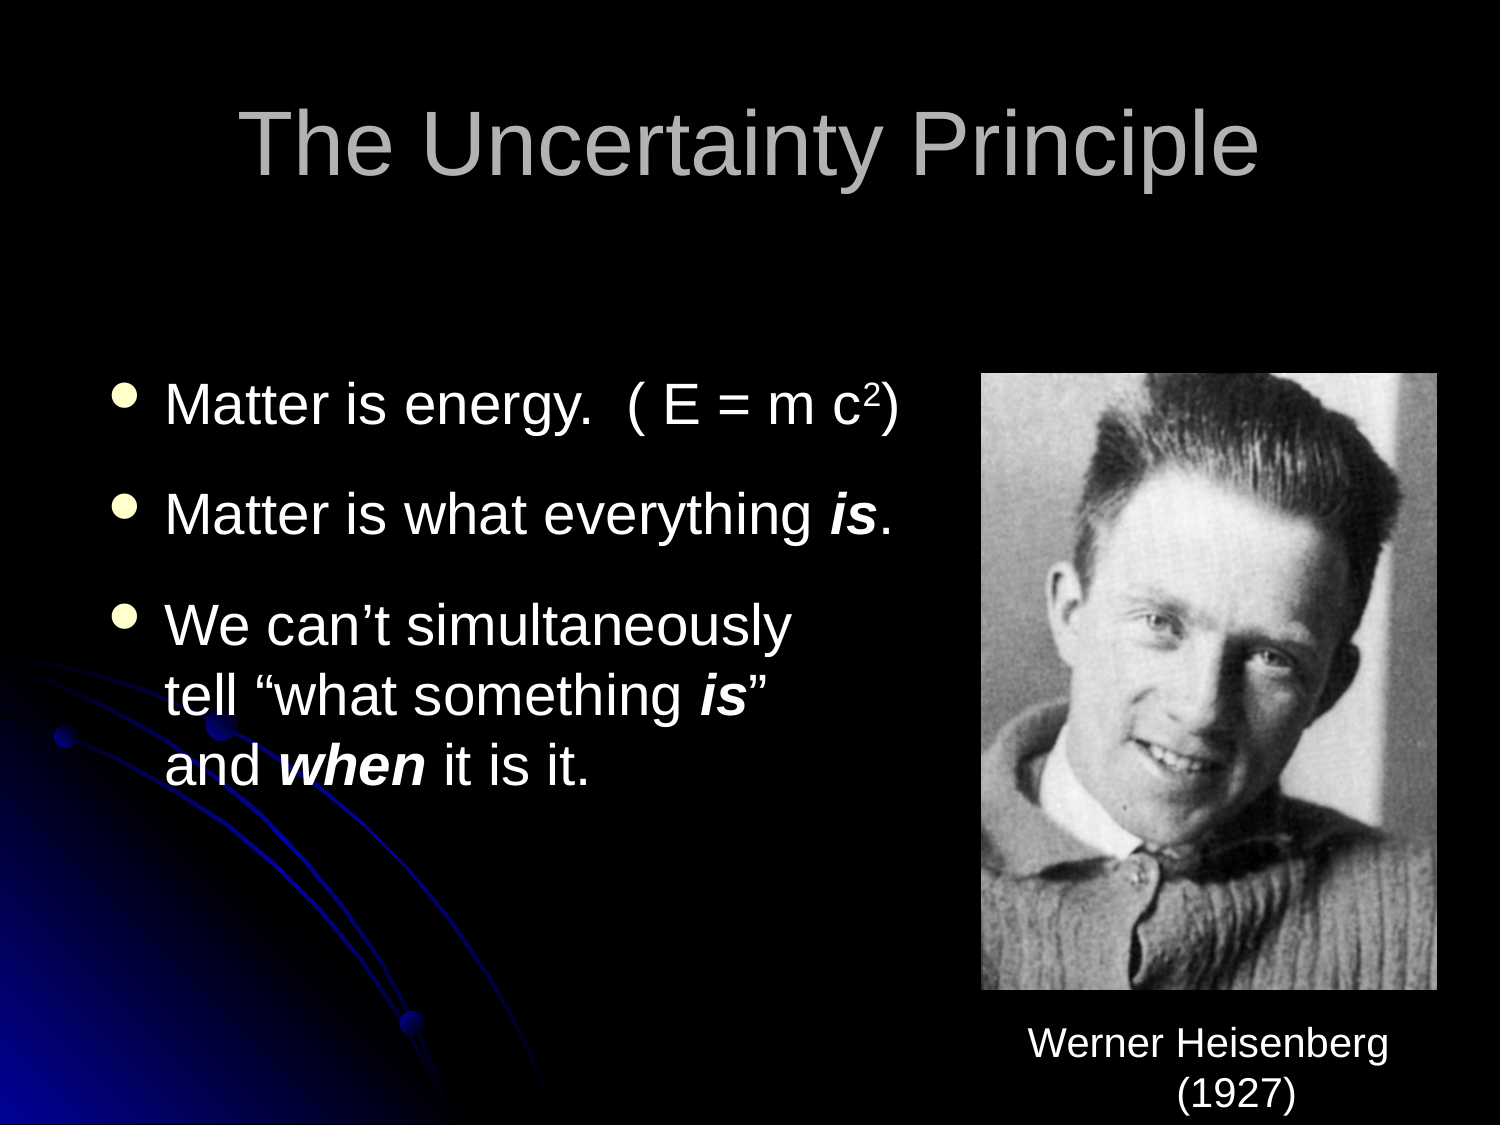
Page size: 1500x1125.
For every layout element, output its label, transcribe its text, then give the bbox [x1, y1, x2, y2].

text_box Werner Heisenberg (1927) [981, 1008, 1437, 1113]
list Matter is energy. ( E = m c2) Matter is what everything is. We can’t simultaneously tell “what something is” and when it is it. [92, 358, 930, 903]
title The Uncertainty Principle [74, 45, 1426, 233]
picture [980, 373, 1437, 990]
